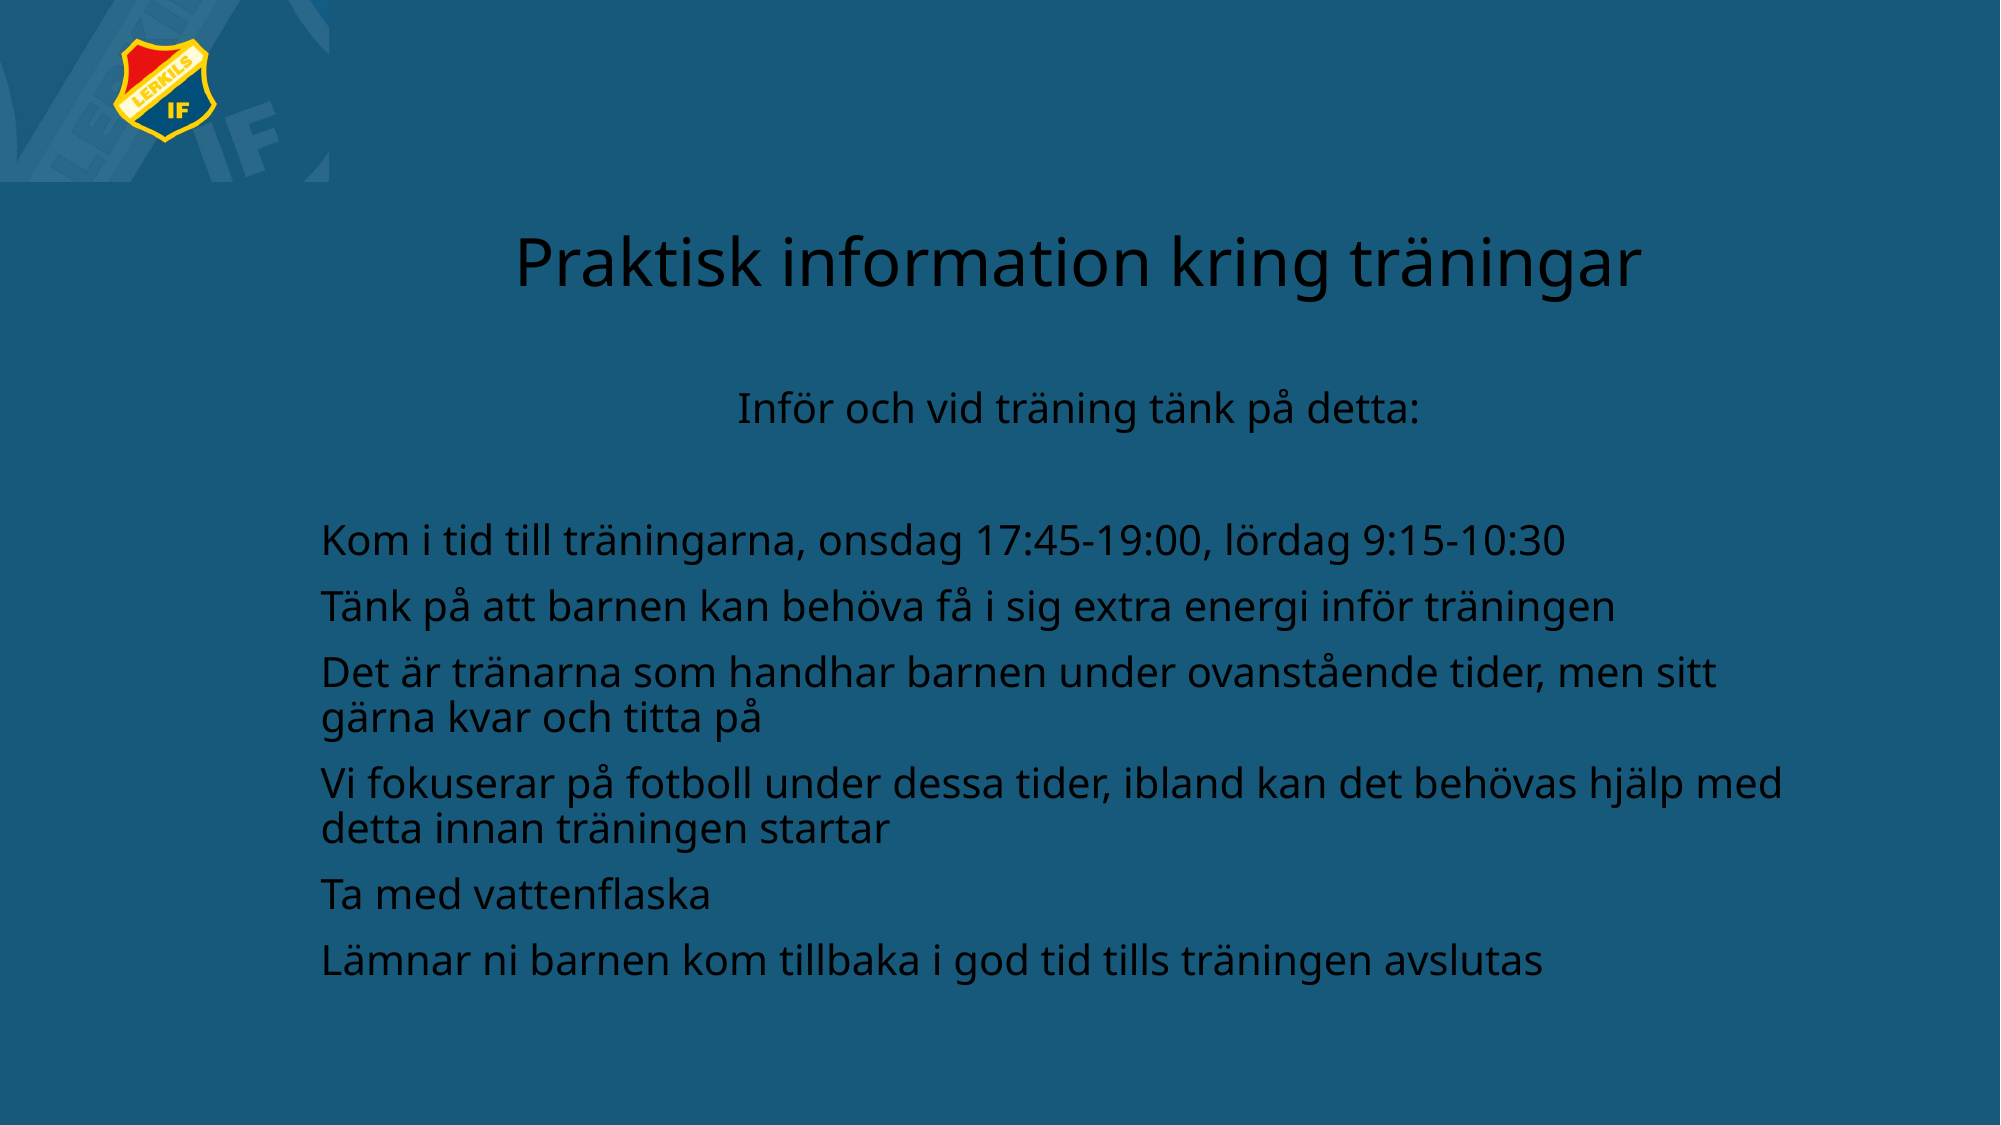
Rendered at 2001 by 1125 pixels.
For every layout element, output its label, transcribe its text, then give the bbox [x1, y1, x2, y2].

picture [0, 0, 329, 182]
subtitle Praktisk information kring träningar Inför och vid träning tänk på detta: Kom i tid till träningarna, onsdag 17:45-19:00, lördag 9:15-10:30 Tänk på att barnen kan behöva få i sig extra energi inför träningen Det är tränarna som handhar barnen under ovanstående tider, men sitt gärna kvar och titta på Vi fokuserar på fotboll under dessa tider, ibland kan det behövas hjälp med detta innan träningen startar Ta med vattenflaska Lämnar ni barnen kom tillbaka i god tid tills träningen avslutas [305, 181, 1853, 1084]
